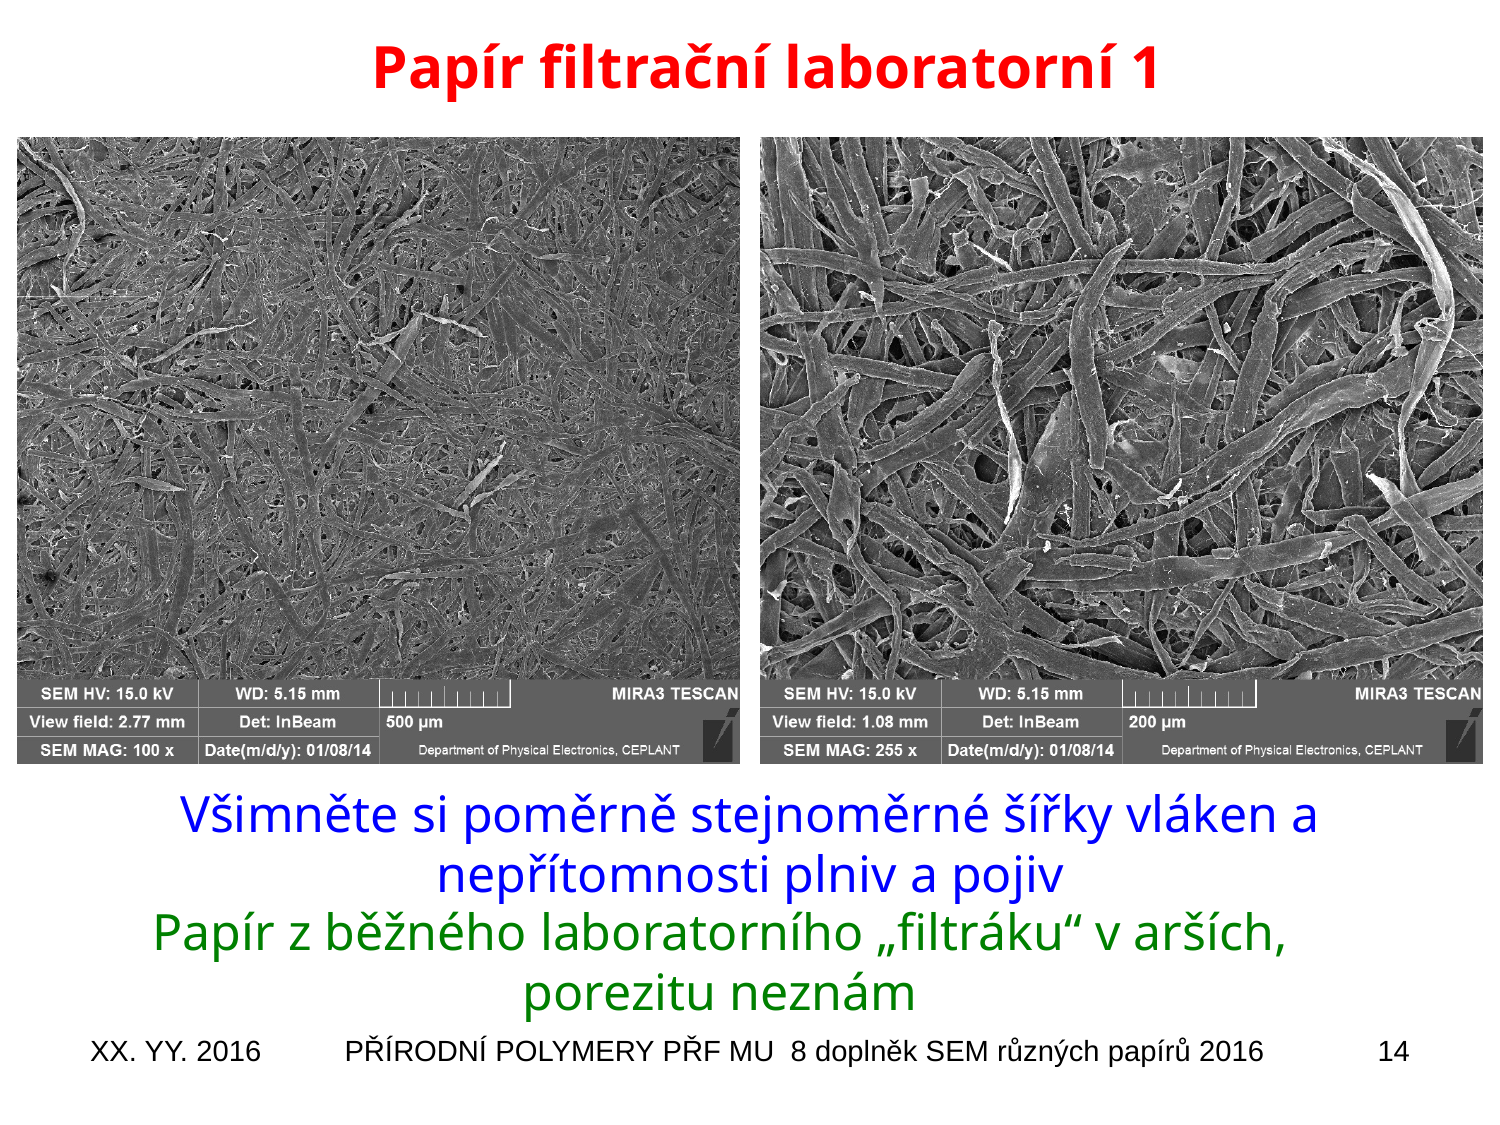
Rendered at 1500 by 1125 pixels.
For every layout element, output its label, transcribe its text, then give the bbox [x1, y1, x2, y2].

slide_number XX. YY. 2016 [74, 1028, 265, 1103]
picture [17, 136, 740, 764]
text_box Všimněte si poměrně stejnoměrné šířky vláken a nepřítomnosti plniv a pojiv [29, 775, 1471, 910]
title Papír filtrační laboratorní 1 [100, 18, 1451, 112]
slide_number 14 [1074, 1024, 1426, 1103]
text_box Papír z běžného laboratorního „filtráku“ v arších, porezitu neznám [53, 910, 1388, 1028]
picture [759, 136, 1483, 764]
footer PŘÍRODNÍ POLYMERY PŘF MU 8 doplněk SEM různých papírů 2016 [265, 1028, 1074, 1103]
